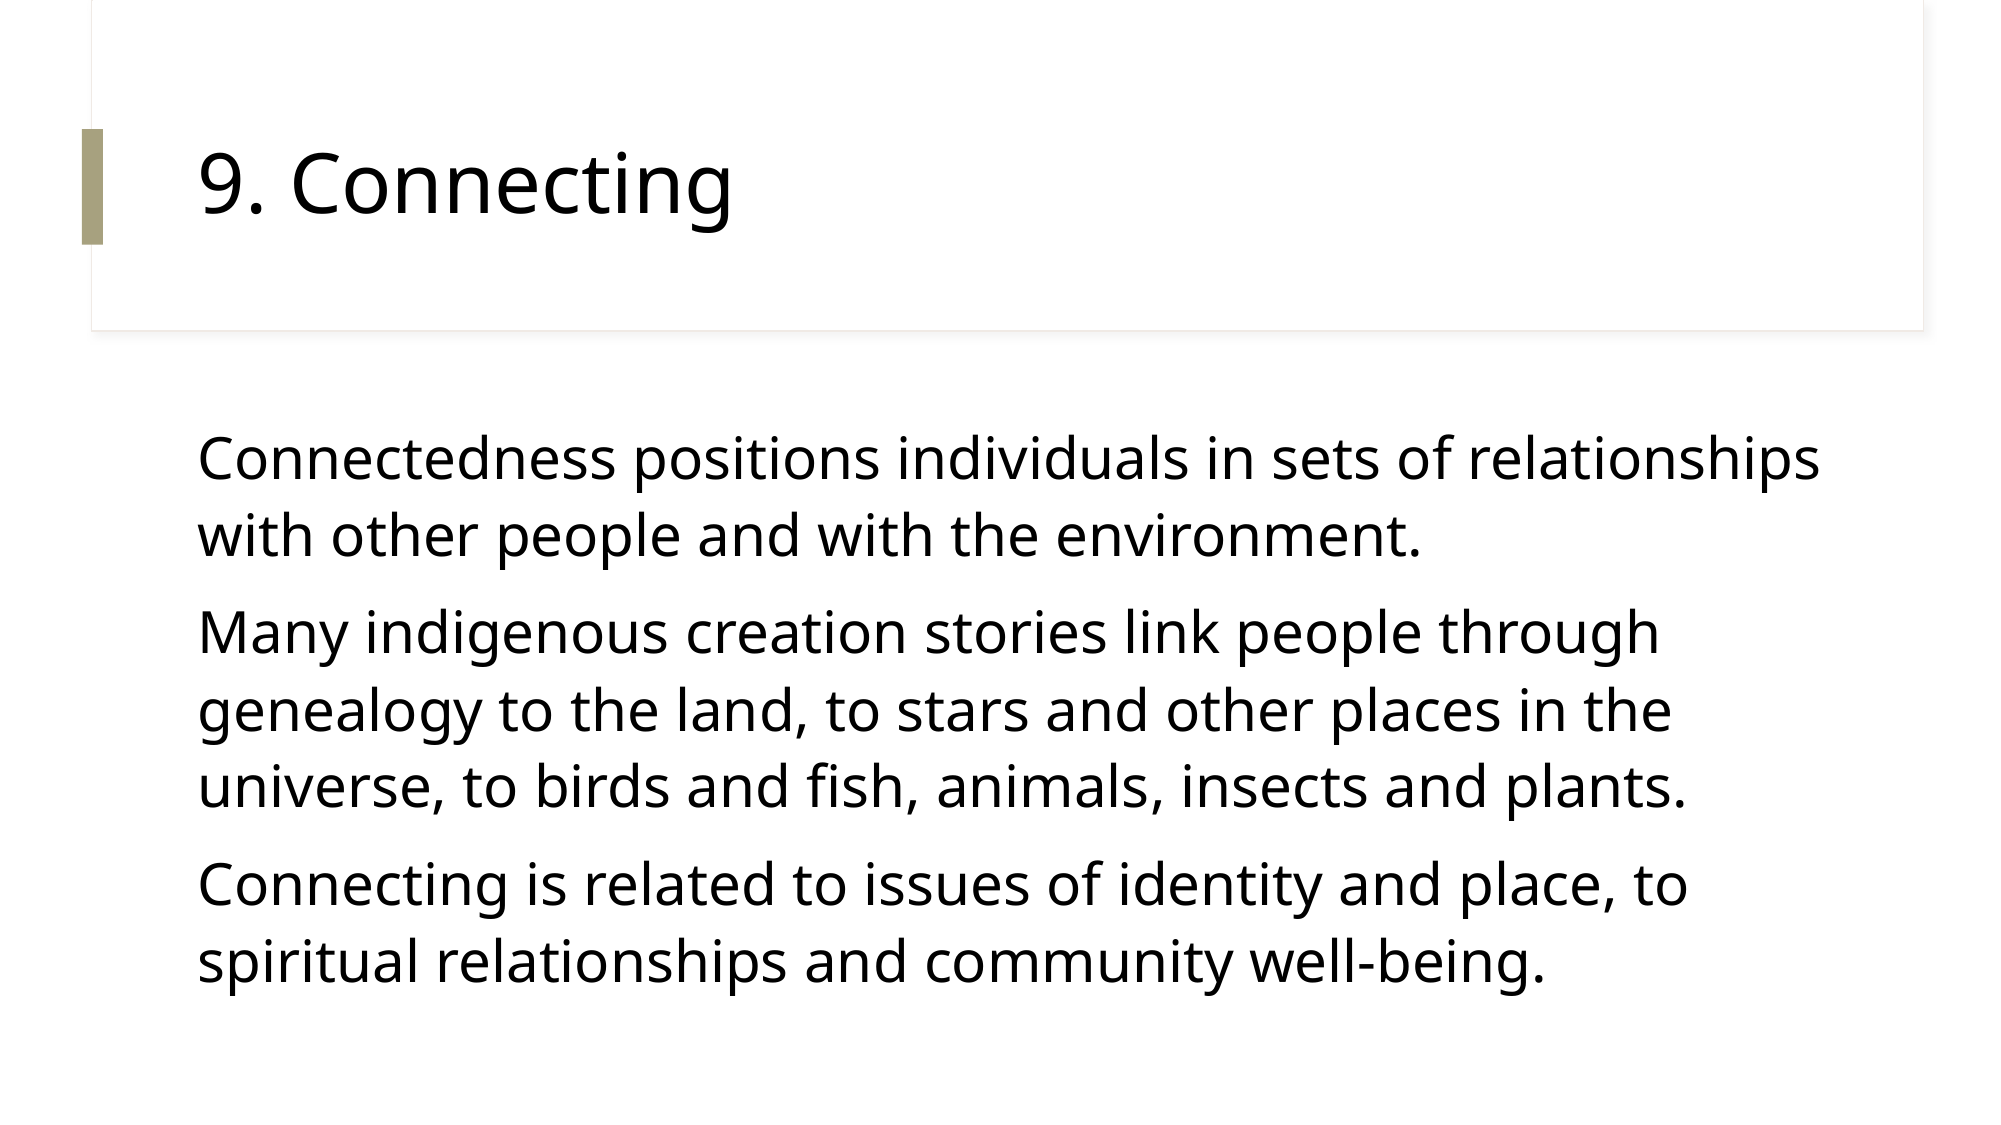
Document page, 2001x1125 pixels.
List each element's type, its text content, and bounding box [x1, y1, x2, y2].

title 9. Connecting [183, 90, 1851, 284]
list Connectedness positions individuals in sets of relationships with other people and with the environment. Many indigenous creation stories link people through genealogy to the land, to stars and other places in the universe, to birds and fish, animals, insects and plants. Connecting is related to issues of identity and place, to spiritual relationships and community well-being. [183, 406, 1851, 1013]
